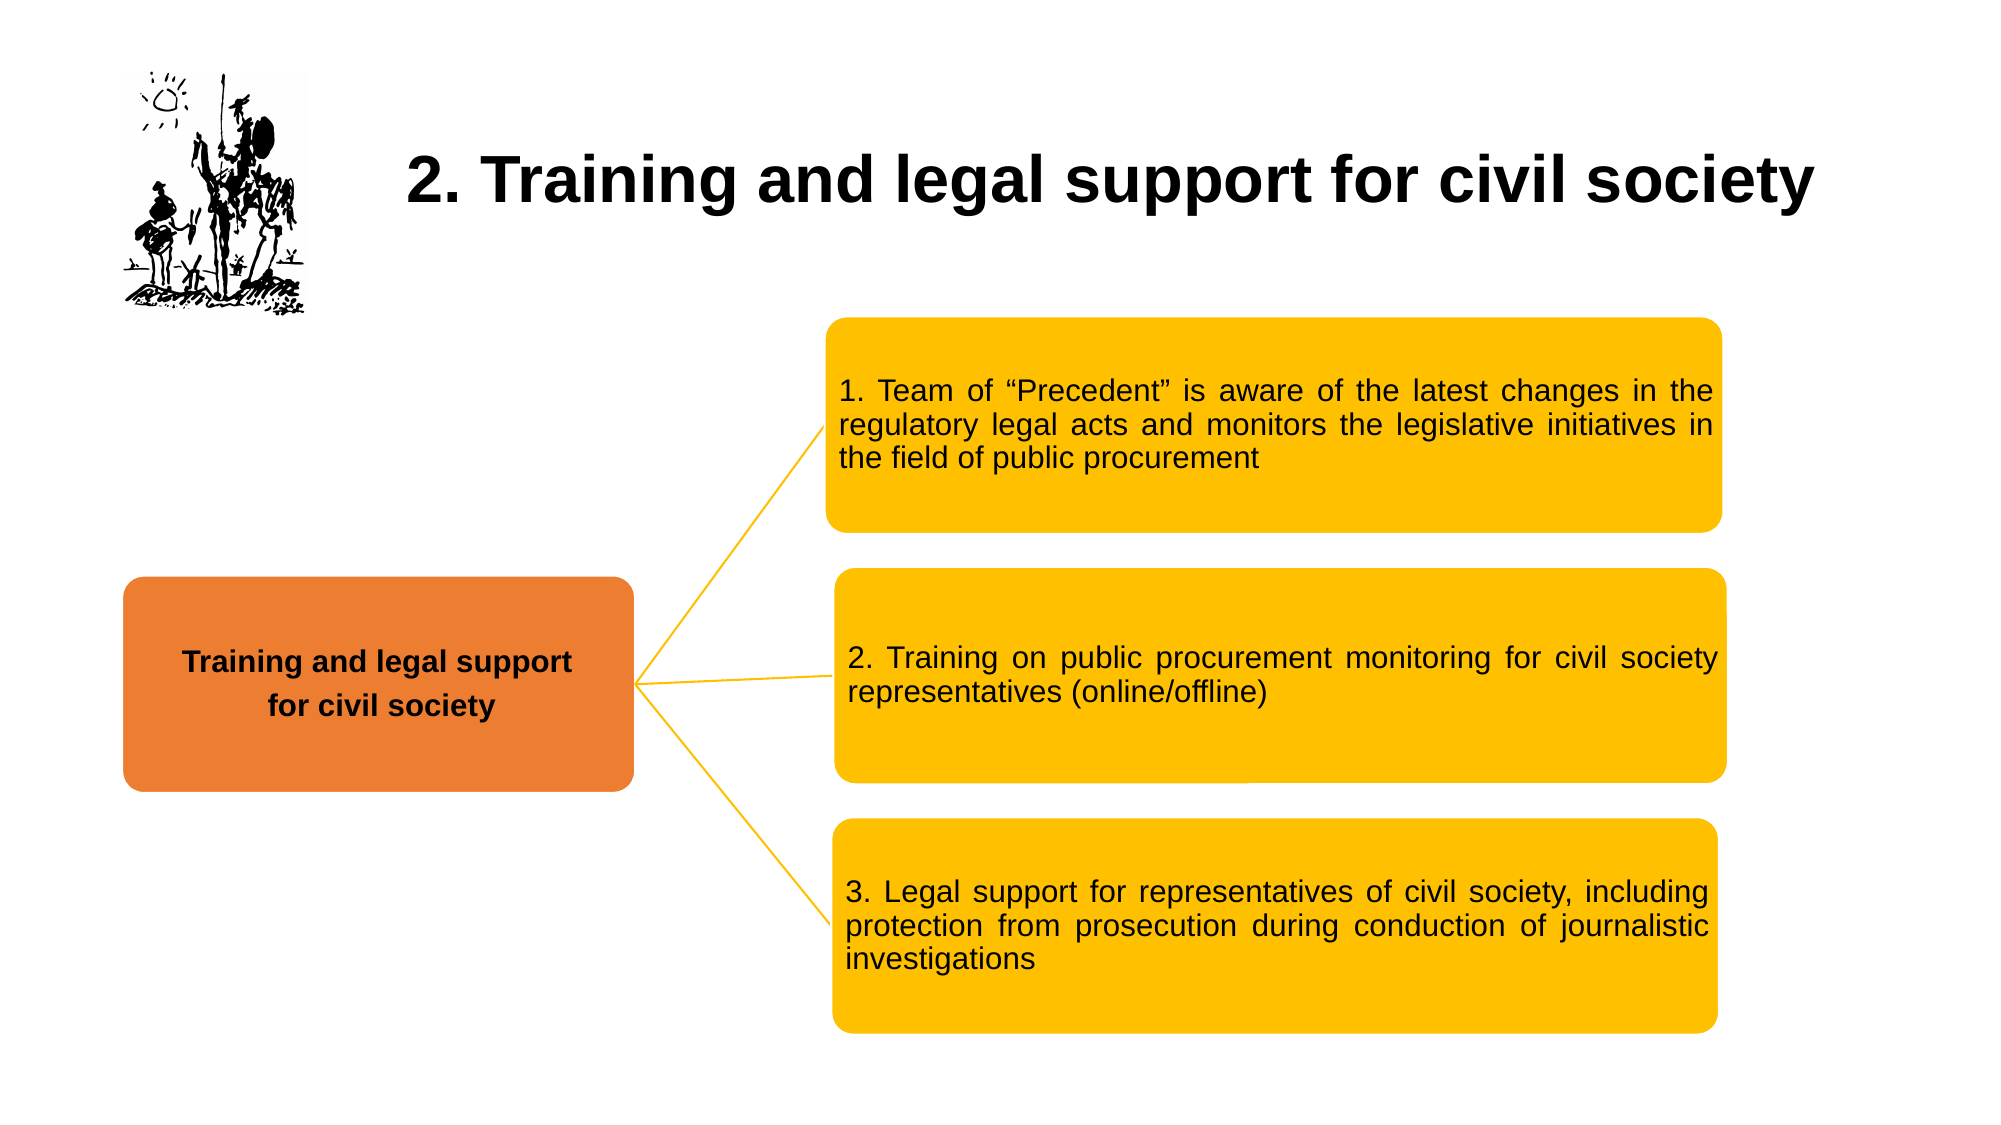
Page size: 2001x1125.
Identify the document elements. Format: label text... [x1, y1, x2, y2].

title 2. Training and legal support for civil society [391, 71, 1942, 290]
picture [122, 71, 308, 317]
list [122, 316, 1892, 1035]
